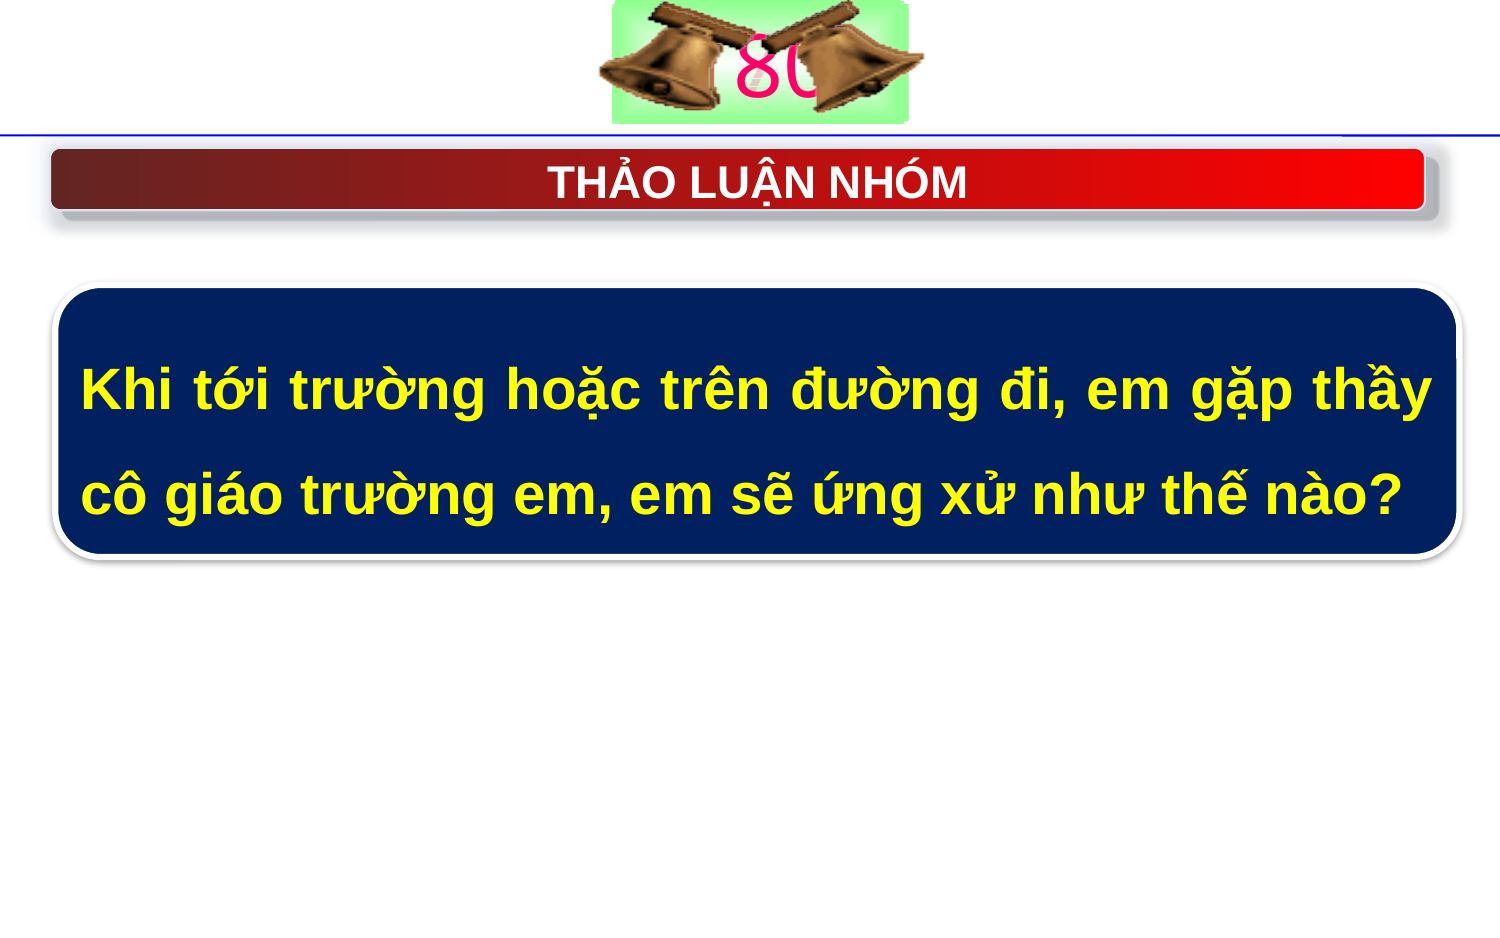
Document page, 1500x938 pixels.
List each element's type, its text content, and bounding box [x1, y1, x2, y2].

text_box Khi tới trường hoặc trên đường đi, em gặp thầy cô giáo trường em, em sẽ ứng xử như thế nào? [52, 281, 1463, 561]
text_box THẢO LUẬN NHÓM [171, 147, 1345, 214]
picture [584, 0, 945, 125]
text_box [50, 147, 171, 211]
text_box [1345, 147, 1426, 211]
